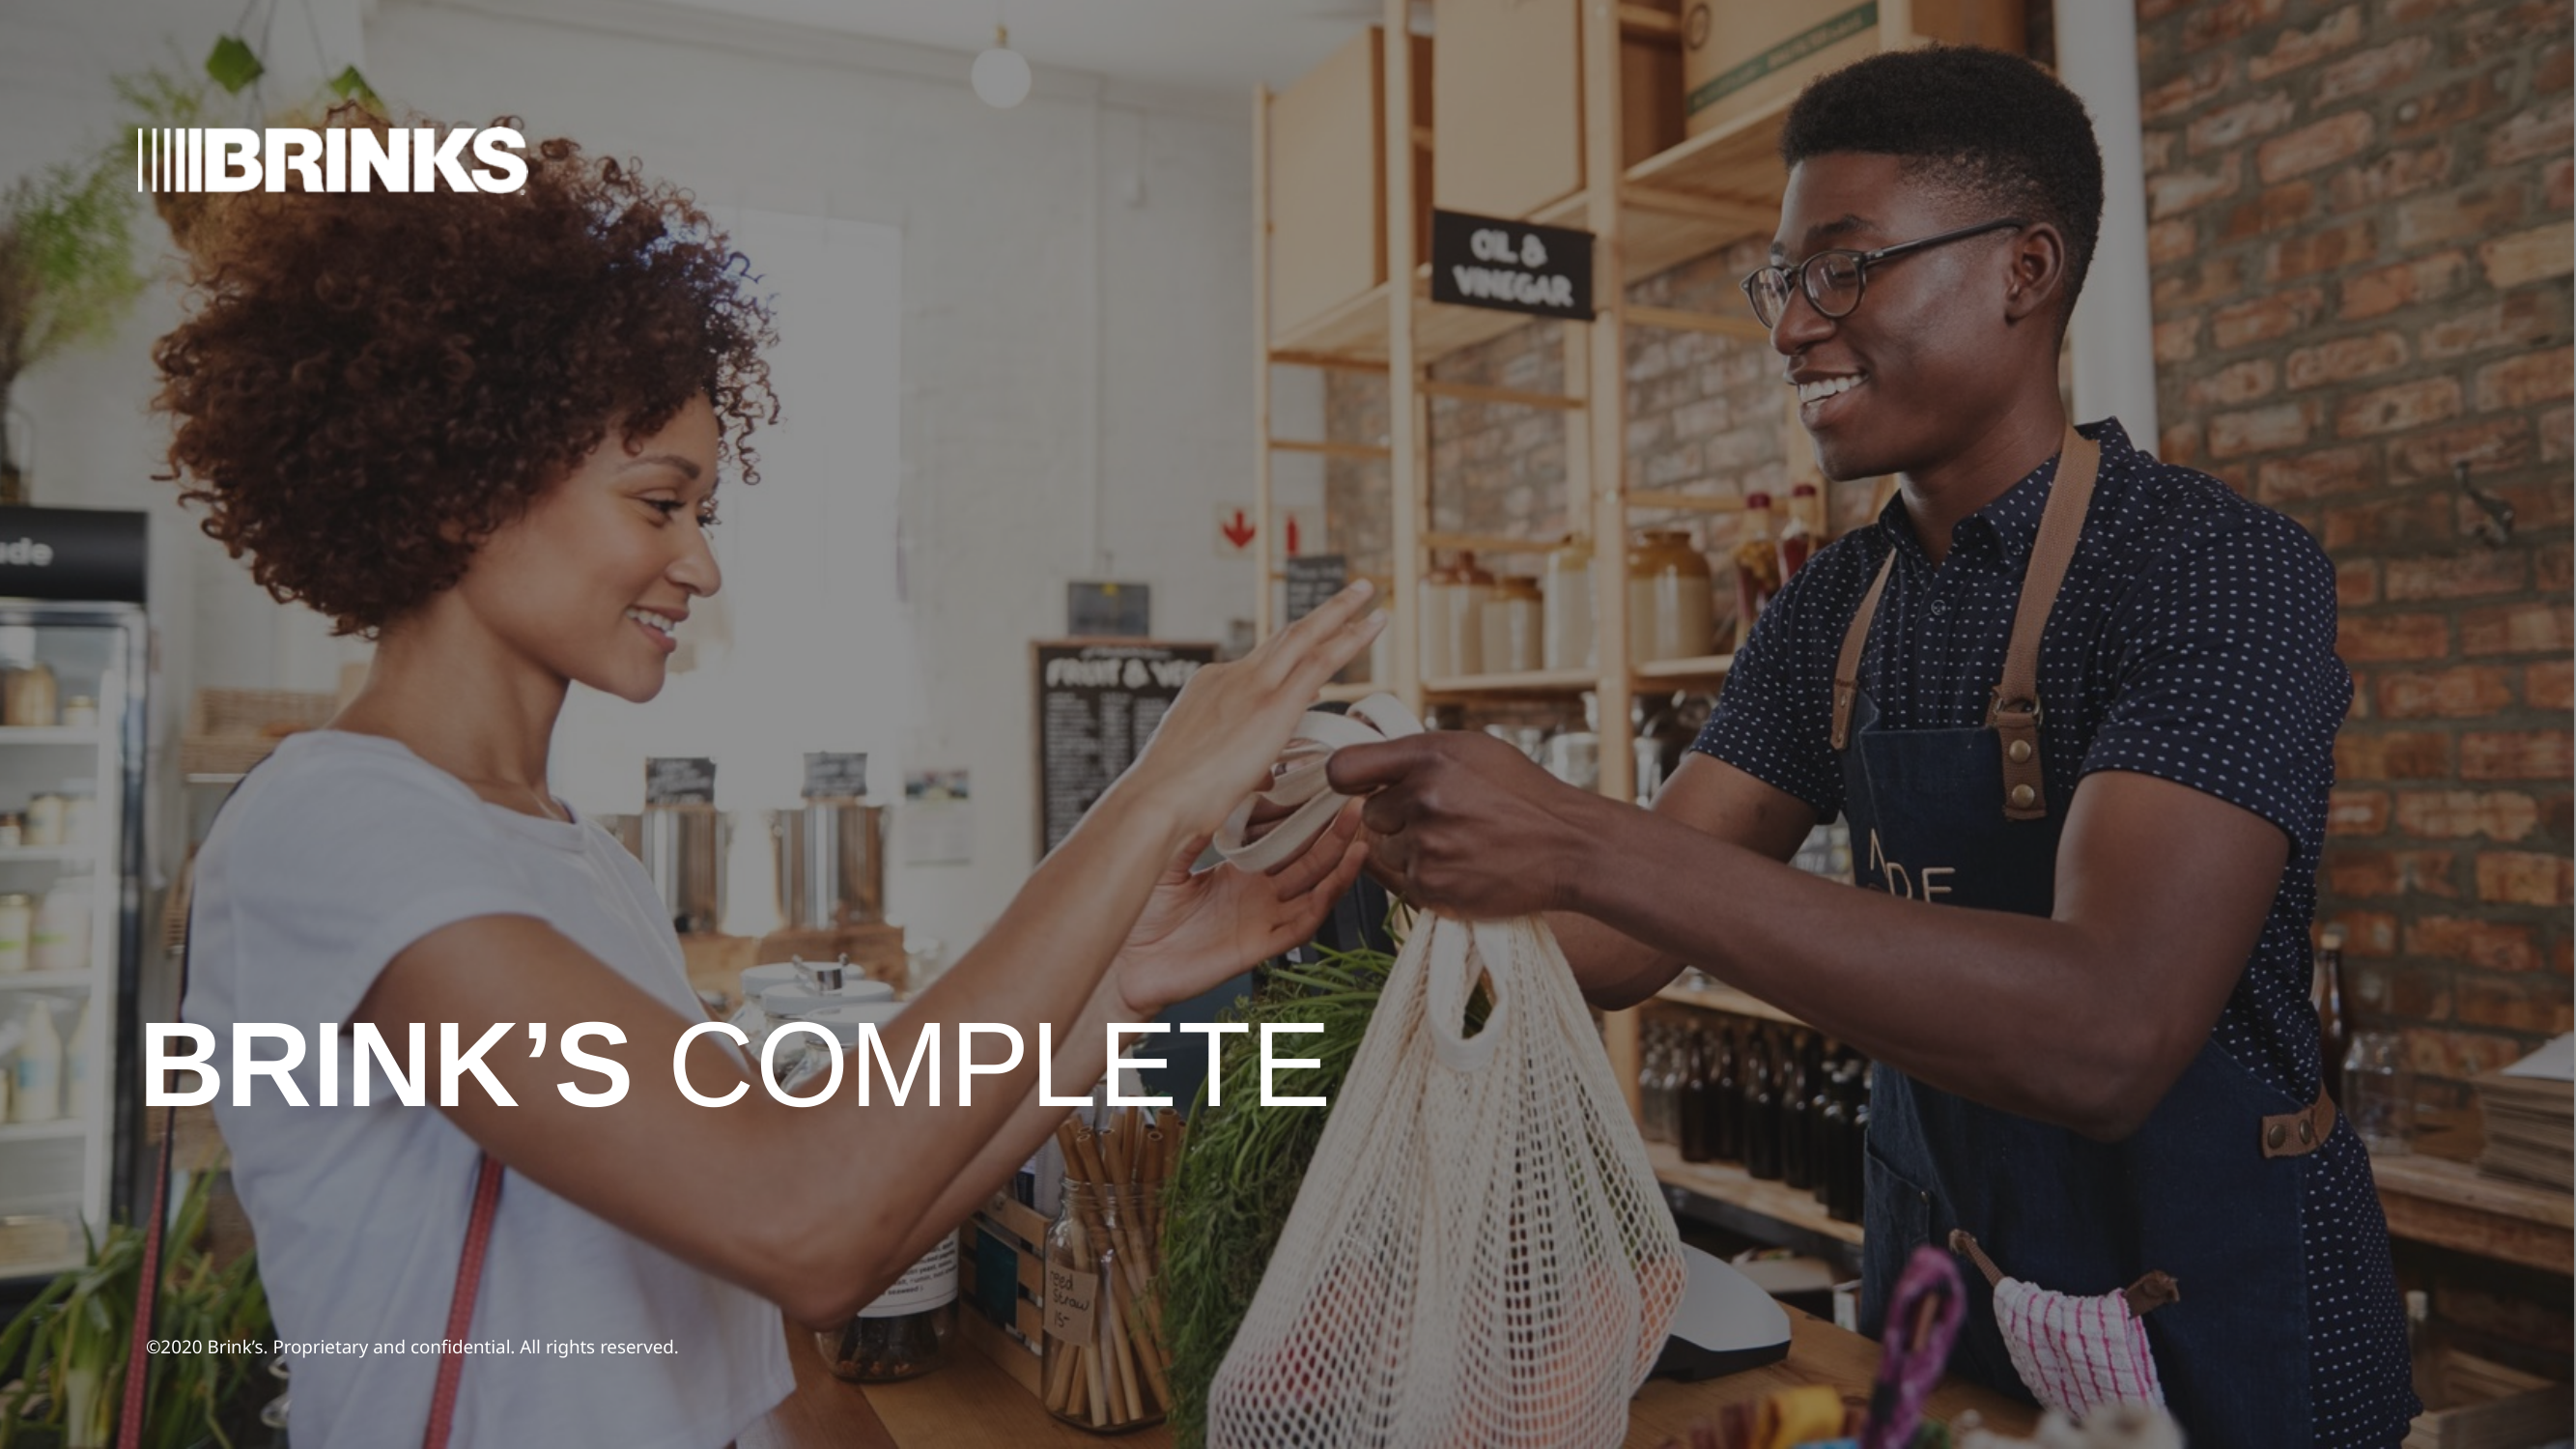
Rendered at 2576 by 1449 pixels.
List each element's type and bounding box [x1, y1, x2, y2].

picture [138, 127, 528, 195]
